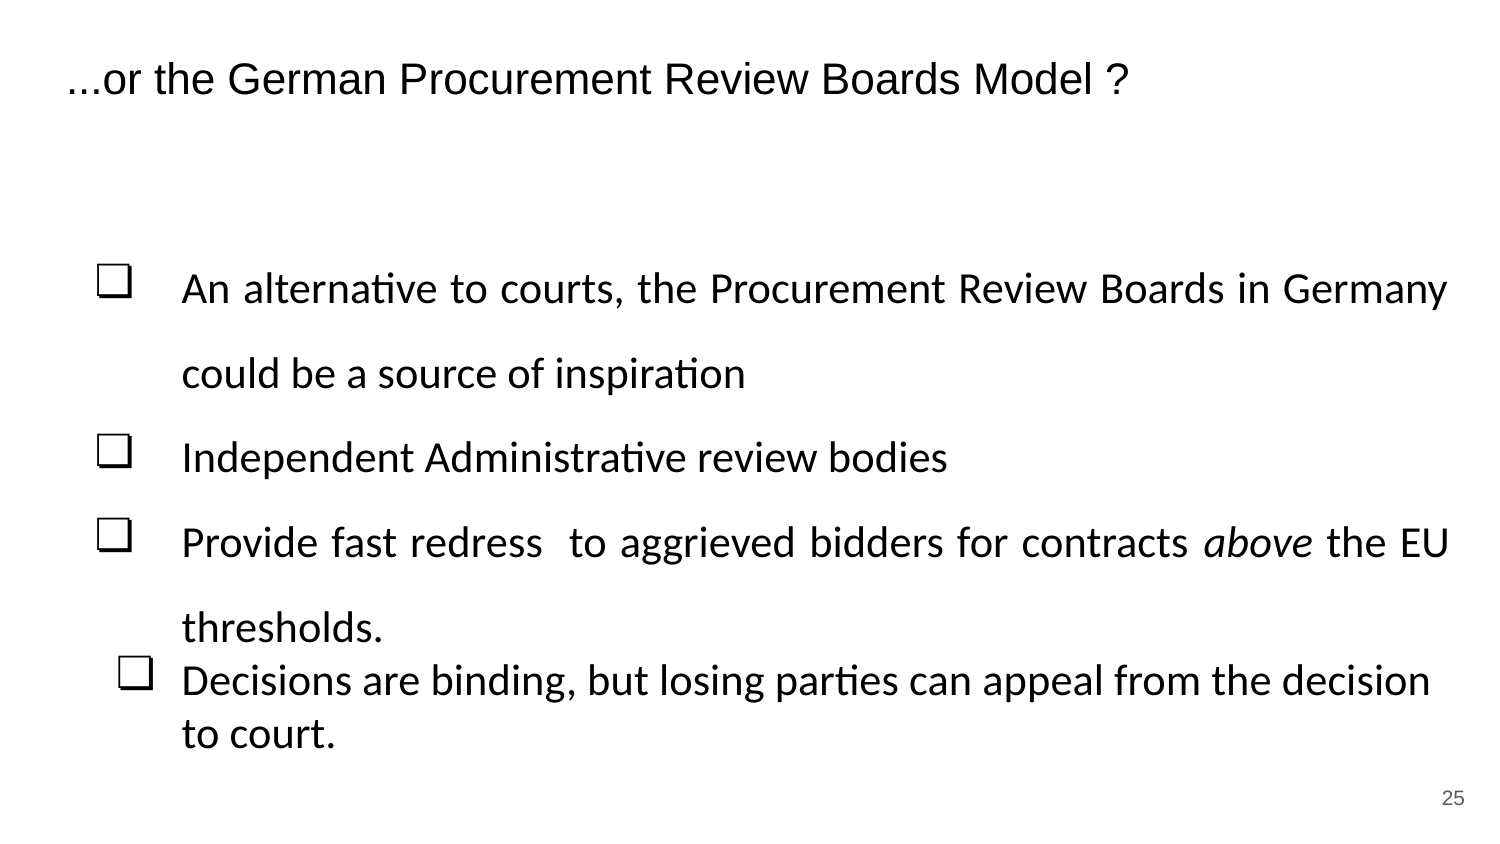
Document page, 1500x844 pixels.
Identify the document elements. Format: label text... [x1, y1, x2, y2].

list An alternative to courts, the Procurement Review Boards in Germany could be a source of inspiration Independent Administrative review bodies Provide fast redress to aggrieved bidders for contracts above the EU thresholds. Decisions are binding, but losing parties can appeal from the decision to court. [79, 155, 1478, 780]
slide_number 25 [1389, 764, 1480, 830]
title ...or the German Procurement Review Boards Model ? [51, 34, 1449, 184]
